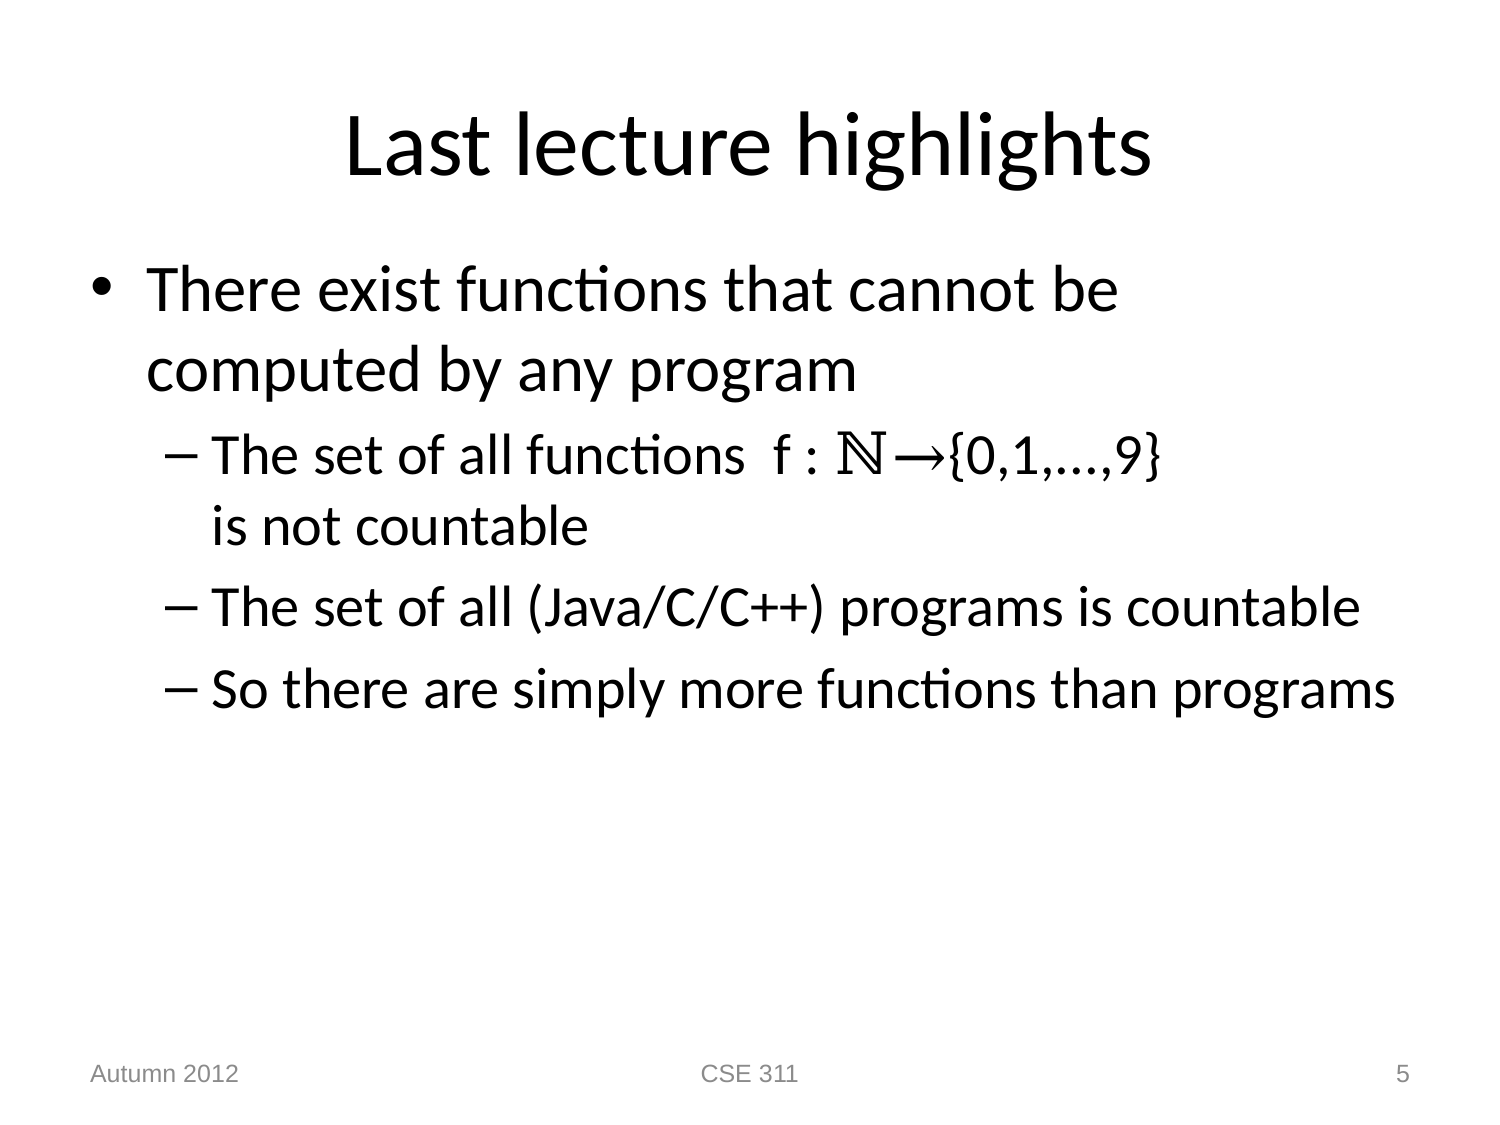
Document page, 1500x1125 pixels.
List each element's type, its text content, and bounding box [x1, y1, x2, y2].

list There exist functions that cannot be computed by any program The set of all functions f : ℕ→{0,1,...,9} is not countable The set of all (Java/C/C++) programs is countable So there are simply more functions than programs [75, 237, 1425, 950]
footer CSE 311 [512, 1042, 988, 1103]
slide_number Autumn 2012 [75, 1042, 425, 1103]
slide_number 5 [1074, 1042, 1425, 1103]
title Last lecture highlights [75, 45, 1425, 233]
